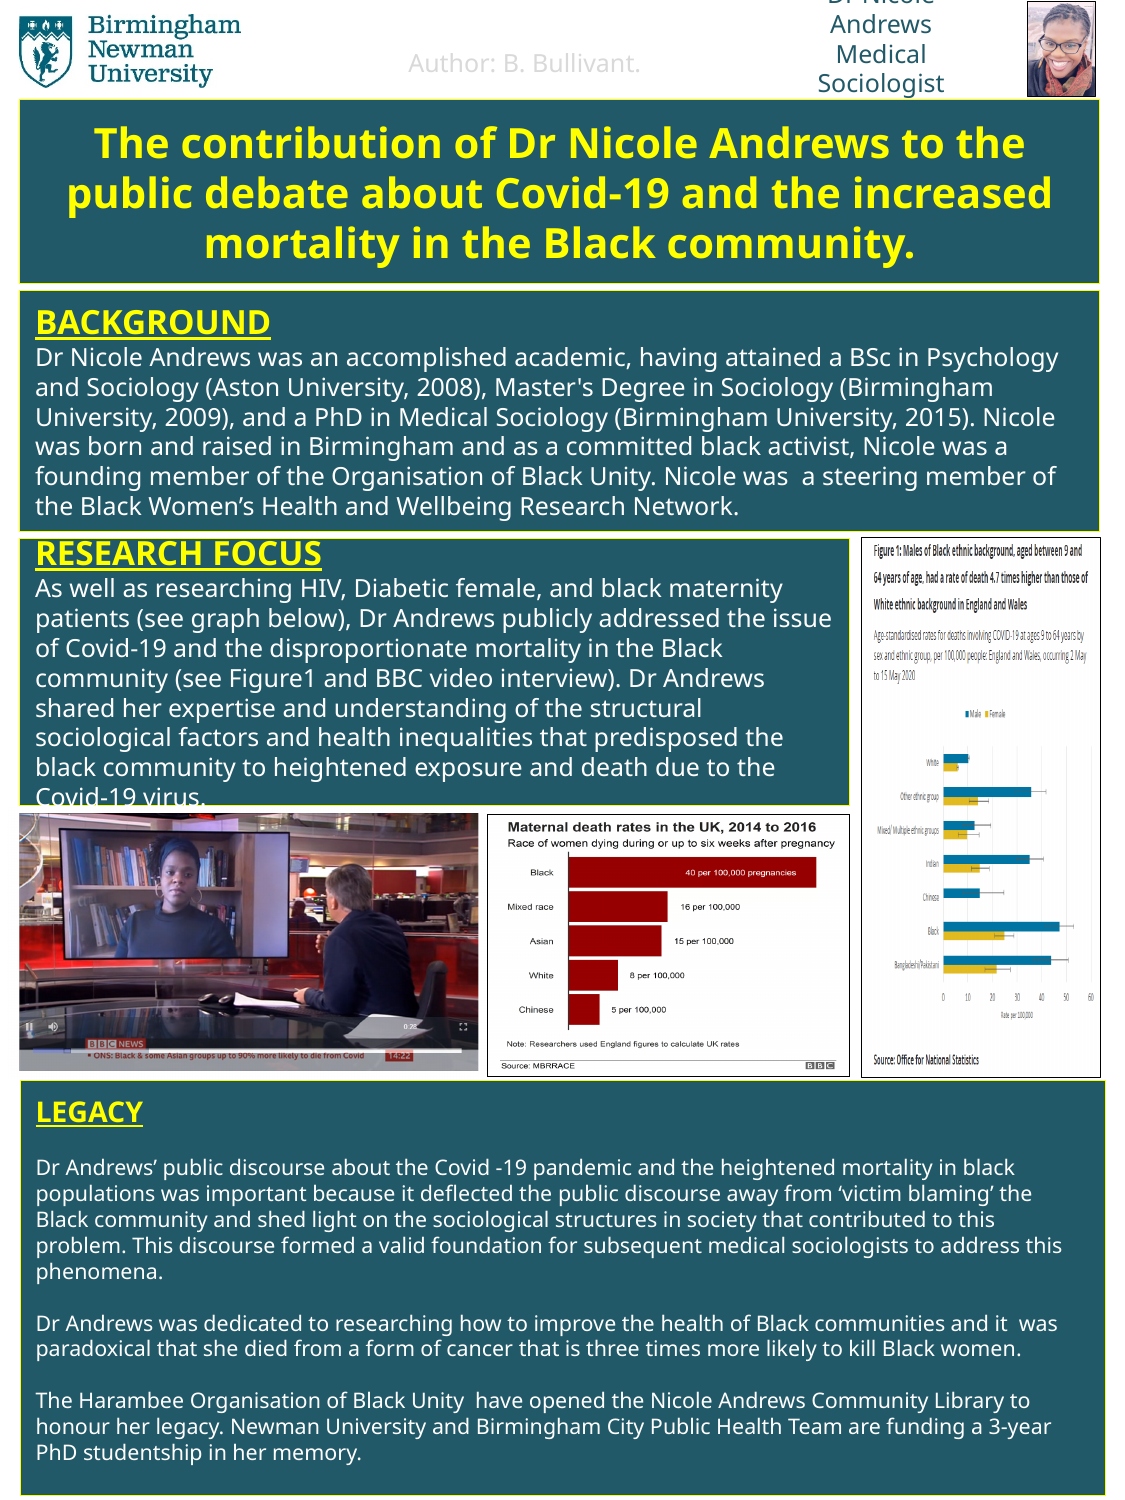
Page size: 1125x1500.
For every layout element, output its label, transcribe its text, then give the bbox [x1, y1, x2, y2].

title The contribution of Dr Nicole Andrews to the public debate about Covid-19 and the increased mortality in the Black community. [19, 99, 1100, 284]
text_box RESEARCH FOCUS As well as researching HIV, Diabetic female, and black maternity patients (see graph below), Dr Andrews publicly addressed the issue of Covid-19 and the disproportionate mortality in the Black community (see Figure1 and BBC video interview). Dr Andrews shared her expertise and understanding of the structural sociological factors and health inequalities that predisposed the black community to heightened exposure and death due to the Covid-19 virus. [19, 538, 850, 806]
picture [19, 14, 241, 89]
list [1027, 1, 1096, 97]
text_box Dr Nicole Andrews Medical Sociologist 1987- 2022 [760, 11, 1002, 95]
picture [27, 21, 37, 29]
text_box BACKGROUND Dr Nicole Andrews was an accomplished academic, having attained a BSc in Psychology and Sociology (Aston University, 2008), Master's Degree in Sociology (Birmingham University, 2009), and a PhD in Medical Sociology (Birmingham University, 2015). Nicole was born and raised in Birmingham and as a committed black activist, Nicole was a founding member of the Organisation of Black Unity. Nicole was a steering member of the Black Women’s Health and Wellbeing Research Network. [19, 290, 1100, 532]
text_box Author: B. Bullivant. [348, 35, 702, 90]
picture [7, 806, 851, 1079]
picture [862, 537, 1101, 1077]
picture [41, 20, 49, 30]
picture [55, 21, 63, 29]
text_box LEGACY Dr Andrews’ public discourse about the Covid -19 pandemic and the heightened mortality in black populations was important because it deflected the public discourse away from ‘victim blaming’ the Black community and shed light on the sociological structures in society that contributed to this problem. This discourse formed a valid foundation for subsequent medical sociologists to address this phenomena. Dr Andrews was dedicated to researching how to improve the health of Black communities and it was paradoxical that she died from a form of cancer that is three times more likely to kill Black women. The Harambee Organisation of Black Unity have opened the Nicole Andrews Community Library to honour her legacy. Newman University and Birmingham City Public Health Team are funding a 3-year PhD studentship in her memory. [20, 1080, 1106, 1496]
